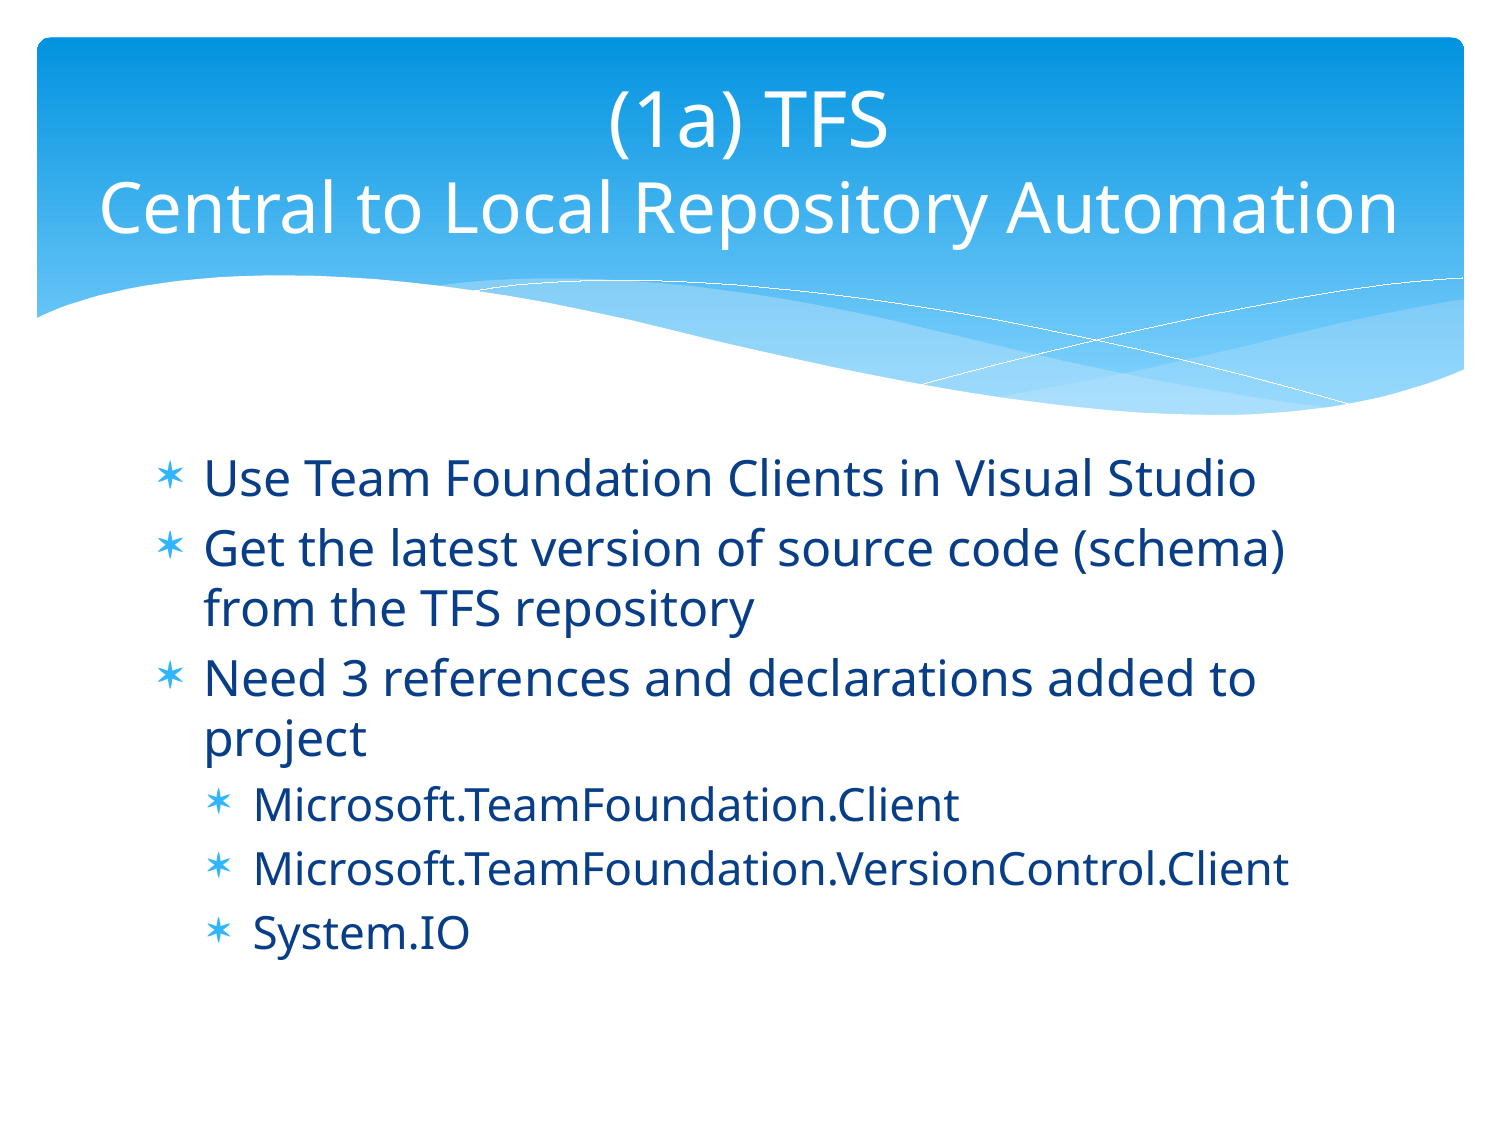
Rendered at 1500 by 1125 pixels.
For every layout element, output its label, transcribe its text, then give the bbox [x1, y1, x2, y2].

title (1a) TFS Central to Local Repository Automation [75, 55, 1425, 261]
list Use Team Foundation Clients in Visual Studio Get the latest version of source code (schema) from the TFS repository Need 3 references and declarations added to project Microsoft.TeamFoundation.Client Microsoft.TeamFoundation.VersionControl.Client System.IO [143, 438, 1359, 1005]
